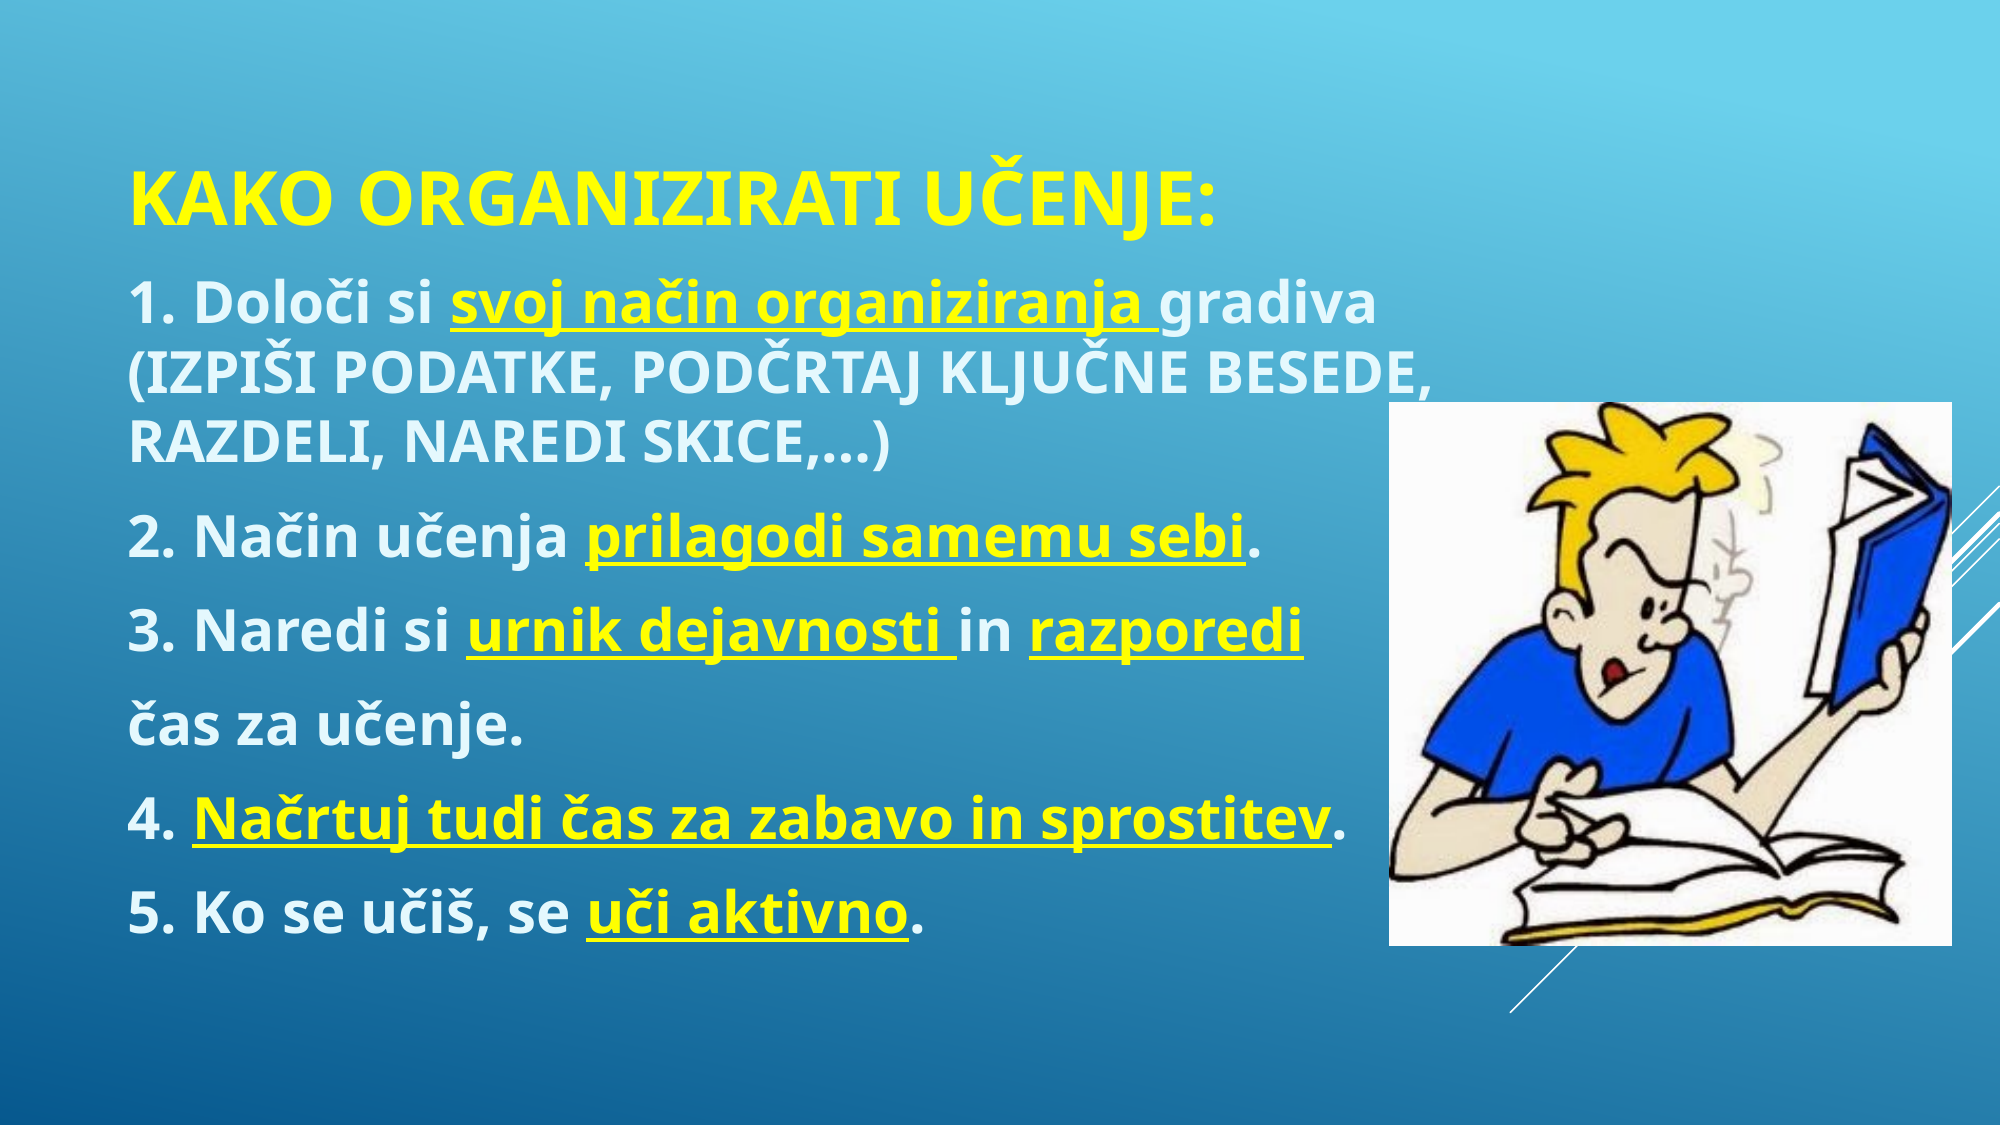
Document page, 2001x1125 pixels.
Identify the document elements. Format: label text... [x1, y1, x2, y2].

picture [1388, 402, 1953, 947]
list KAKO ORGANIZIRATI UČENJE: 1. Določi si svoj način organiziranja gradiva (IZPIŠI PODATKE, PODČRTAJ KLJUČNE BESEDE, RAZDELI, NAREDI SKICE,…) 2. Način učenja prilagodi samemu sebi. 3. Naredi si urnik dejavnosti in razporedi čas za učenje. 4. Načrtuj tudi čas za zabavo in sprostitev. 5. Ko se učiš, se uči aktivno. [112, 112, 1513, 984]
